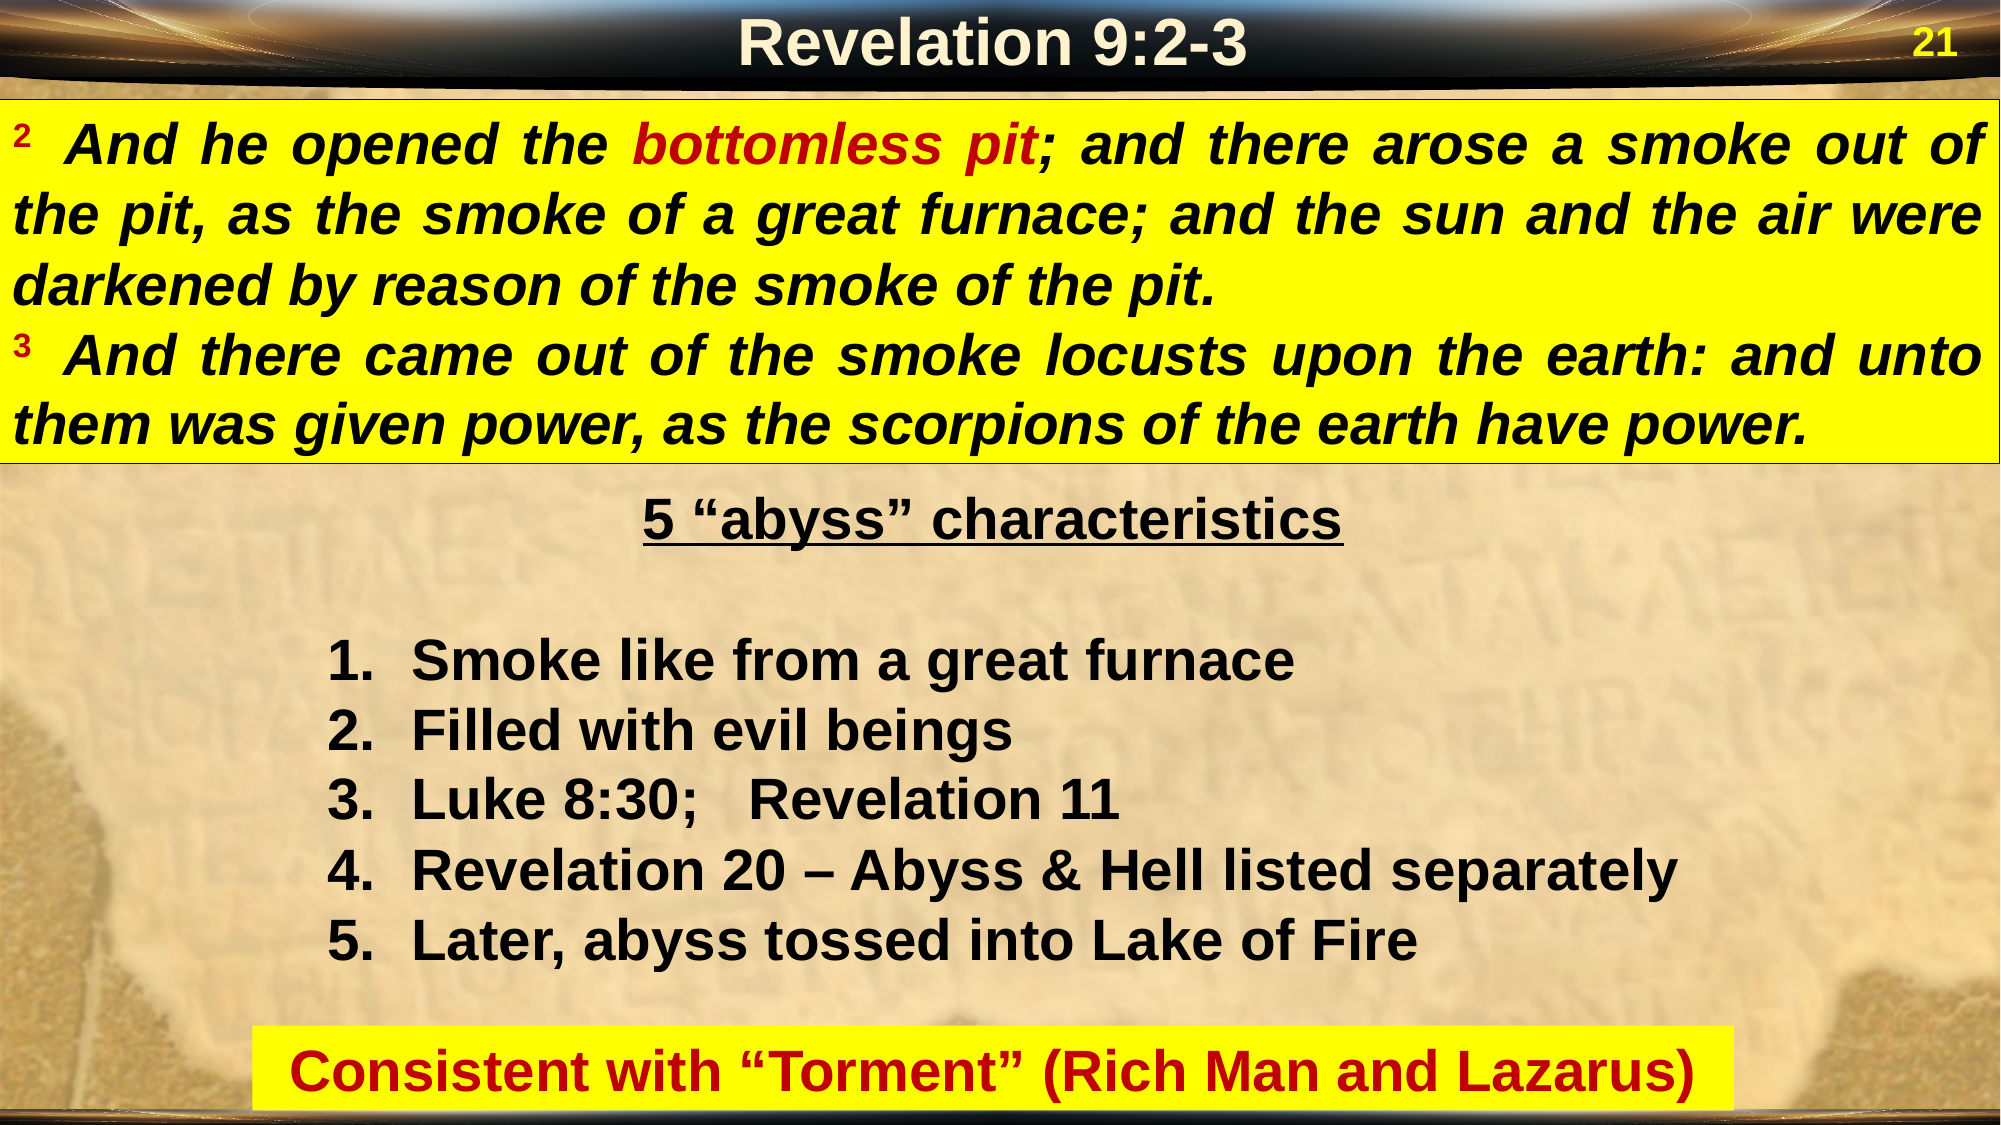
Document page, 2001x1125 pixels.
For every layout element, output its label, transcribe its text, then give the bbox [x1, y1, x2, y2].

text_box Revelation 9:2-3 [0, 0, 1994, 88]
text_box Consistent with “Torment” (Rich Man and Lazarus) [252, 1025, 1734, 1111]
text_box 2 And he opened the bottomless pit; and there arose a smoke out of the pit, as the smoke of a great furnace; and the sun and the air were darkened by reason of the smoke of the pit. 3 And there came out of the smoke locusts upon the earth: and unto them was given power, as the scorpions of the earth have power. [0, 99, 2000, 464]
text_box 5 “abyss” characteristics Smoke like from a great furnace Filled with evil beings Luke 8:30; Revelation 11 Revelation 20 – Abyss & Hell listed separately Later, abyss tossed into Lake of Fire [252, 474, 1734, 979]
picture [0, 0, 2001, 1125]
